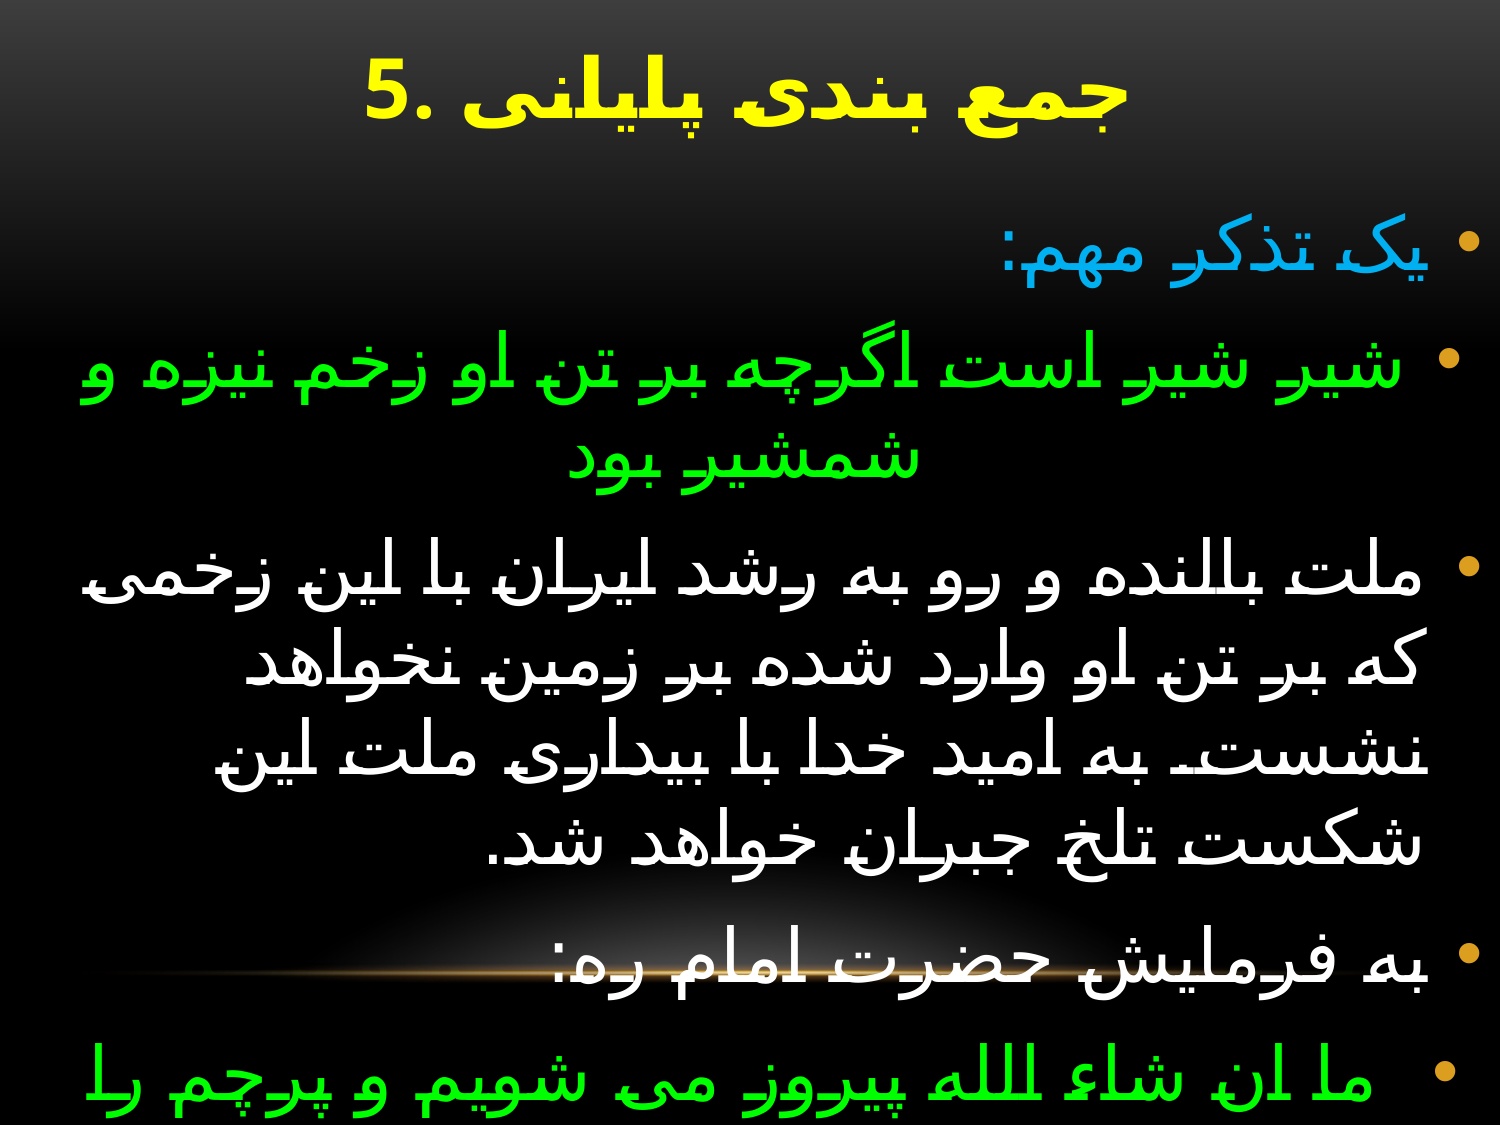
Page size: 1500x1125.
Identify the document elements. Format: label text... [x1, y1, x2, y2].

title 5. جمع بندی پایانی [99, 45, 1400, 187]
picture [0, 0, 1500, 1125]
list یک تذکر مهم: شیر شیر است اگرچه بر تن او زخم نیزه و شمشیر بود ملت بالنده و رو به رشد ایران با این زخمی که بر تن او وارد شده بر زمین نخواهد نشست. به امید خدا با بیداری ملت این شکست تلخ جبران خواهد شد. به فرمایش حضرت امام ره: ما ان شاء الله پیروز می شویم و پرچم را به دست صاحب پرچم خواهیم داد [48, 187, 1499, 863]
